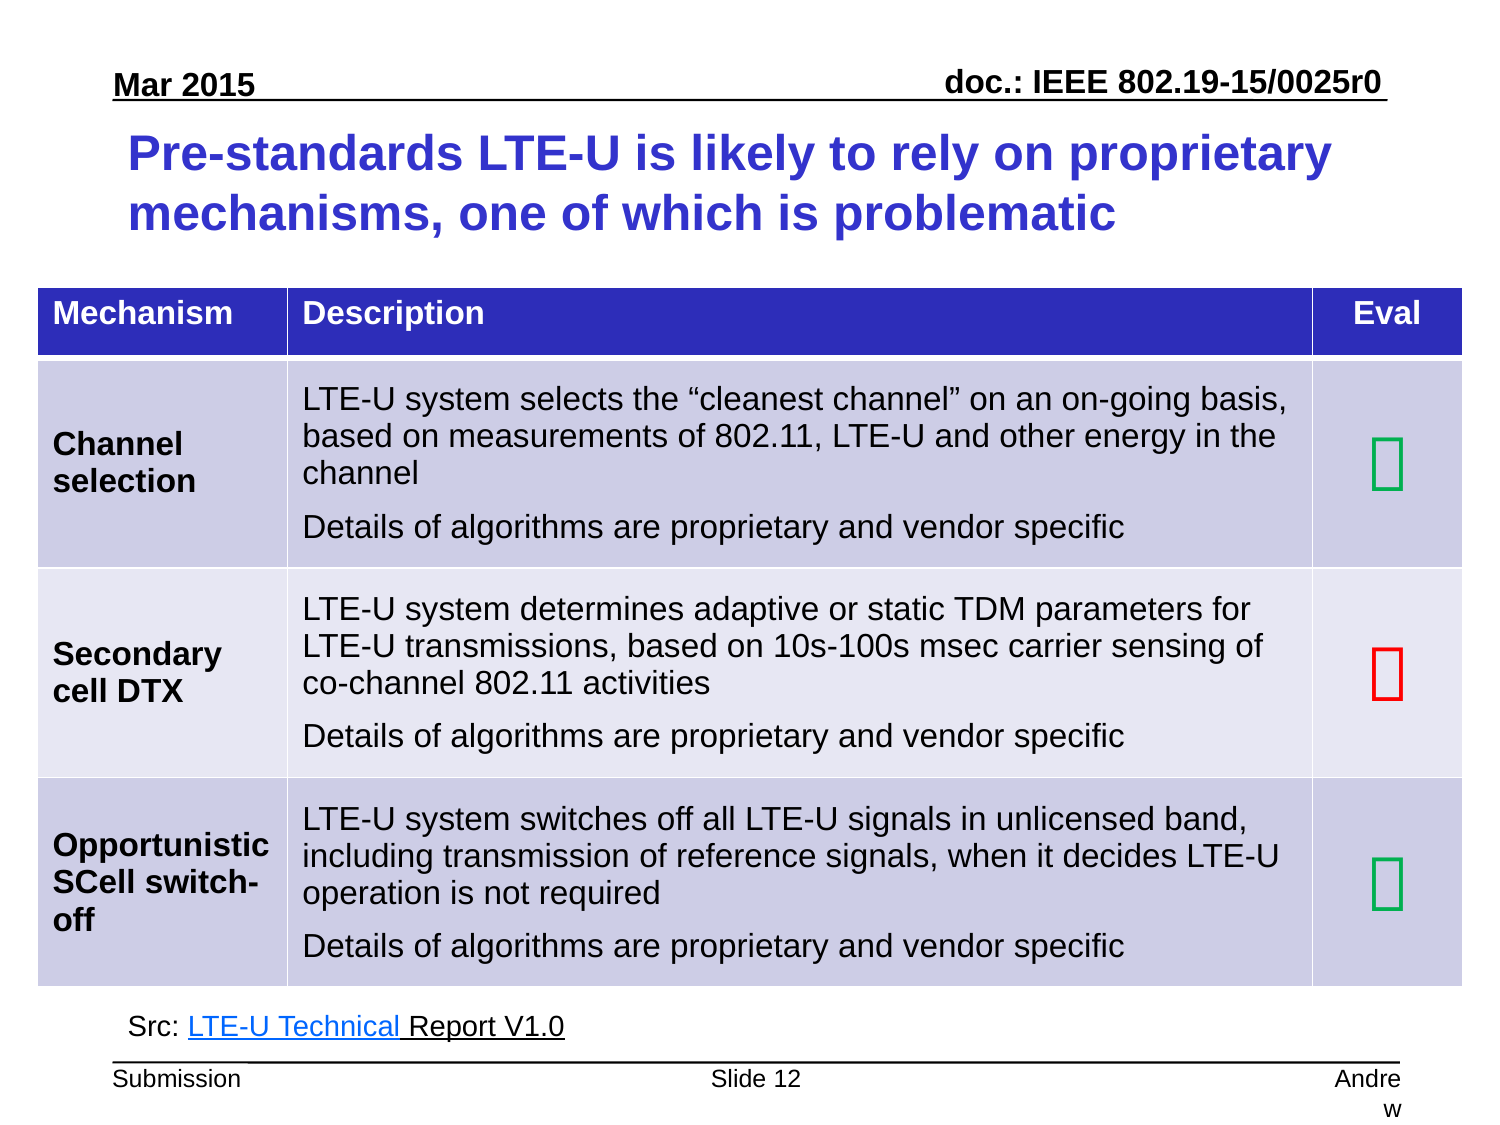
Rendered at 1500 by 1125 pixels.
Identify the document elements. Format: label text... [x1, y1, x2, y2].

table_cell  [1313, 361, 1462, 567]
table_cell LTE-U system switches off all LTE-U signals in unlicensed band, including transmission of reference signals, when it decides LTE-U operation is not required Details of algorithms are proprietary and vendor specific [288, 778, 1312, 986]
table_header Mechanism [38, 288, 287, 355]
table_cell  [1313, 569, 1462, 777]
slide_number Slide 12 [709, 1063, 803, 1093]
table_cell Opportunistic SCell switch-off [38, 778, 287, 986]
text_box Src: LTE-U Technical Report V1.0 [112, 999, 1375, 1063]
table_header Description [288, 288, 1312, 355]
footer Andrew Myles, Cisco [1320, 1061, 1402, 1093]
table_cell Channel selection [38, 361, 287, 567]
table_cell LTE-U system selects the “cleanest channel” on an on-going basis, based on measurements of 802.11, LTE-U and other energy in the channel Details of algorithms are proprietary and vendor specific [288, 361, 1312, 567]
table_cell Secondary cell DTX [38, 569, 287, 777]
title Pre-standards LTE-U is likely to rely on proprietary mechanisms, one of which is problematic [112, 112, 1388, 287]
table_cell  [1313, 778, 1462, 986]
table_cell LTE-U system determines adaptive or static TDM parameters for LTE-U transmissions, based on 10s-100s msec carrier sensing of co-channel 802.11 activities Details of algorithms are proprietary and vendor specific [288, 569, 1312, 777]
table_header Eval [1313, 288, 1462, 355]
